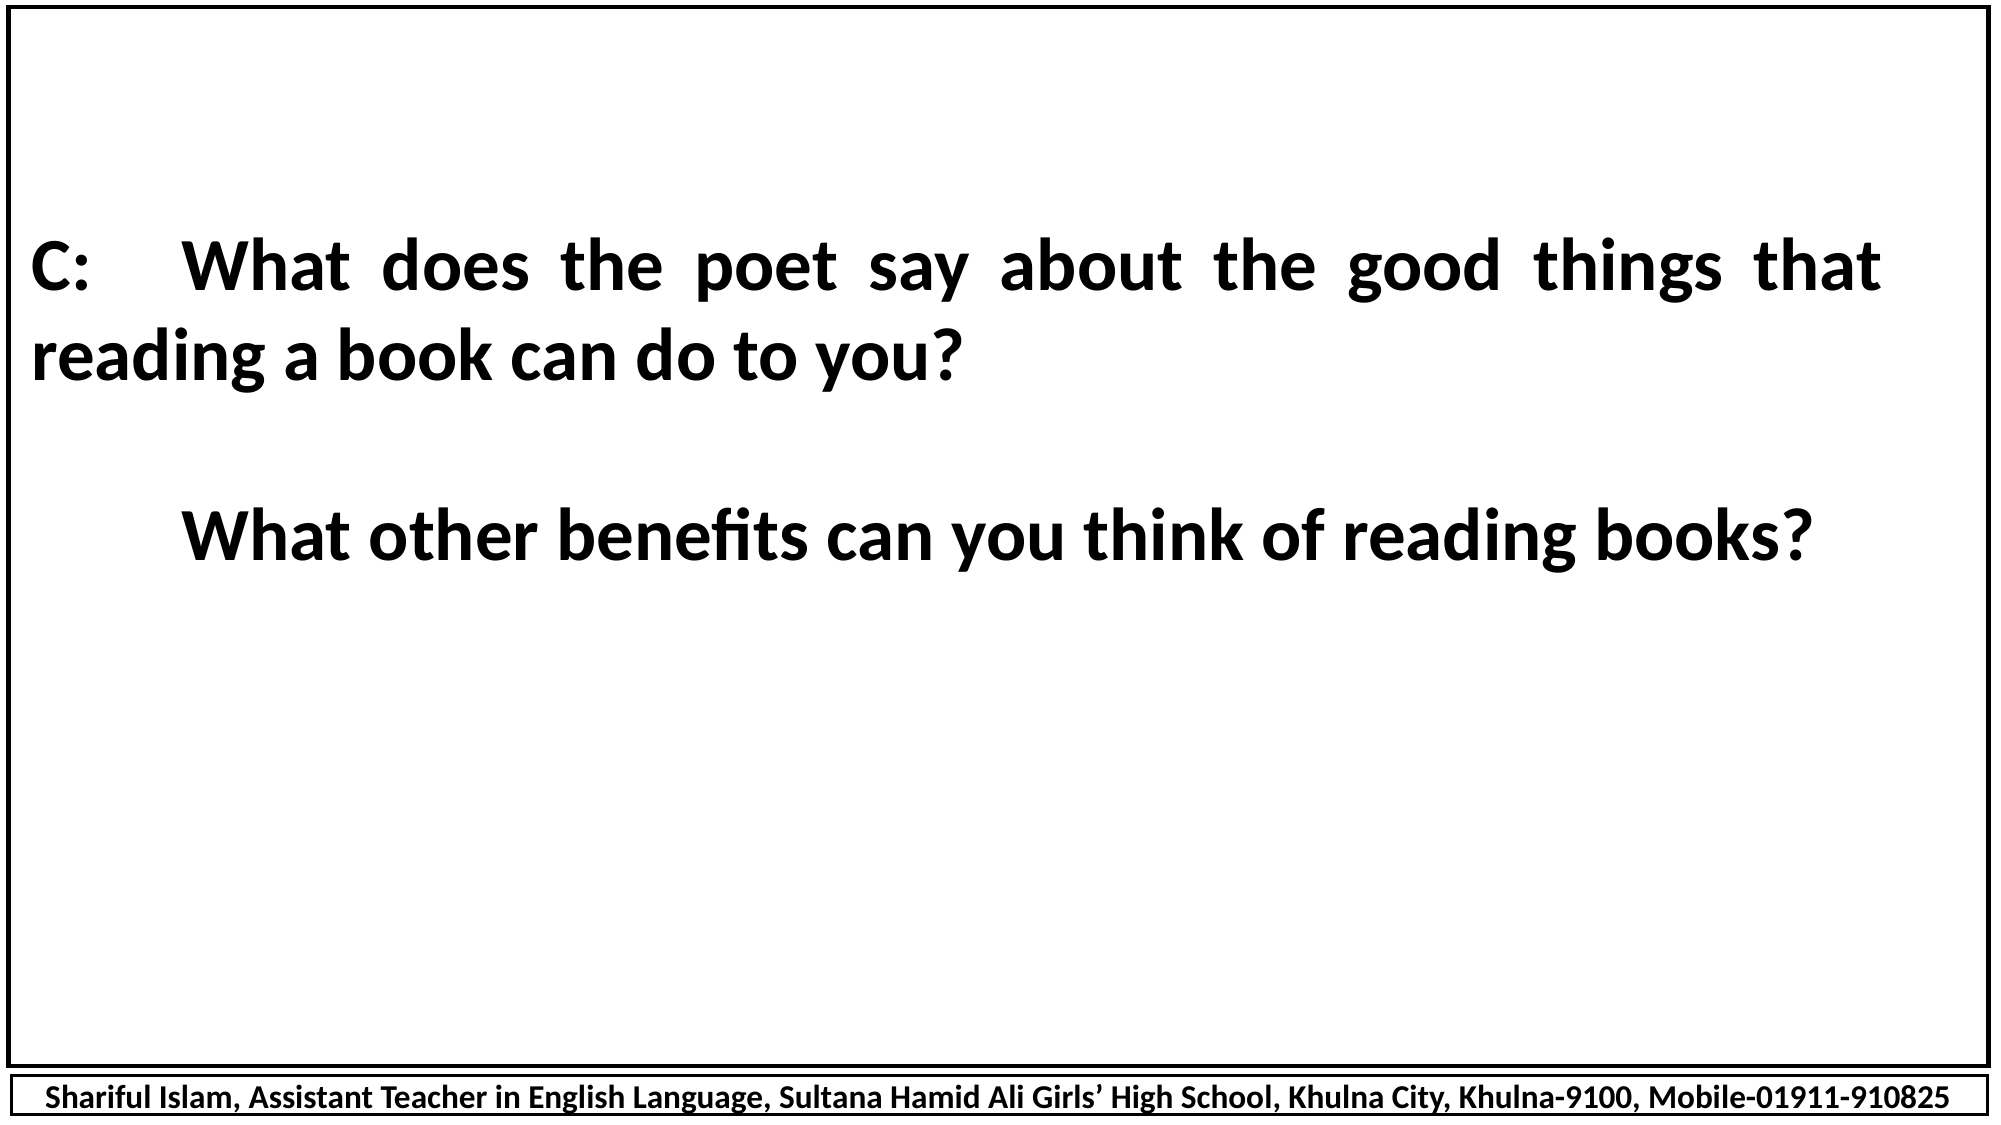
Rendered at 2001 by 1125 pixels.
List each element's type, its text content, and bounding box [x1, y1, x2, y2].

text_box C: What does the poet say about the good things that reading a book can do to you? What other benefits can you think of reading books? [16, 207, 1979, 583]
